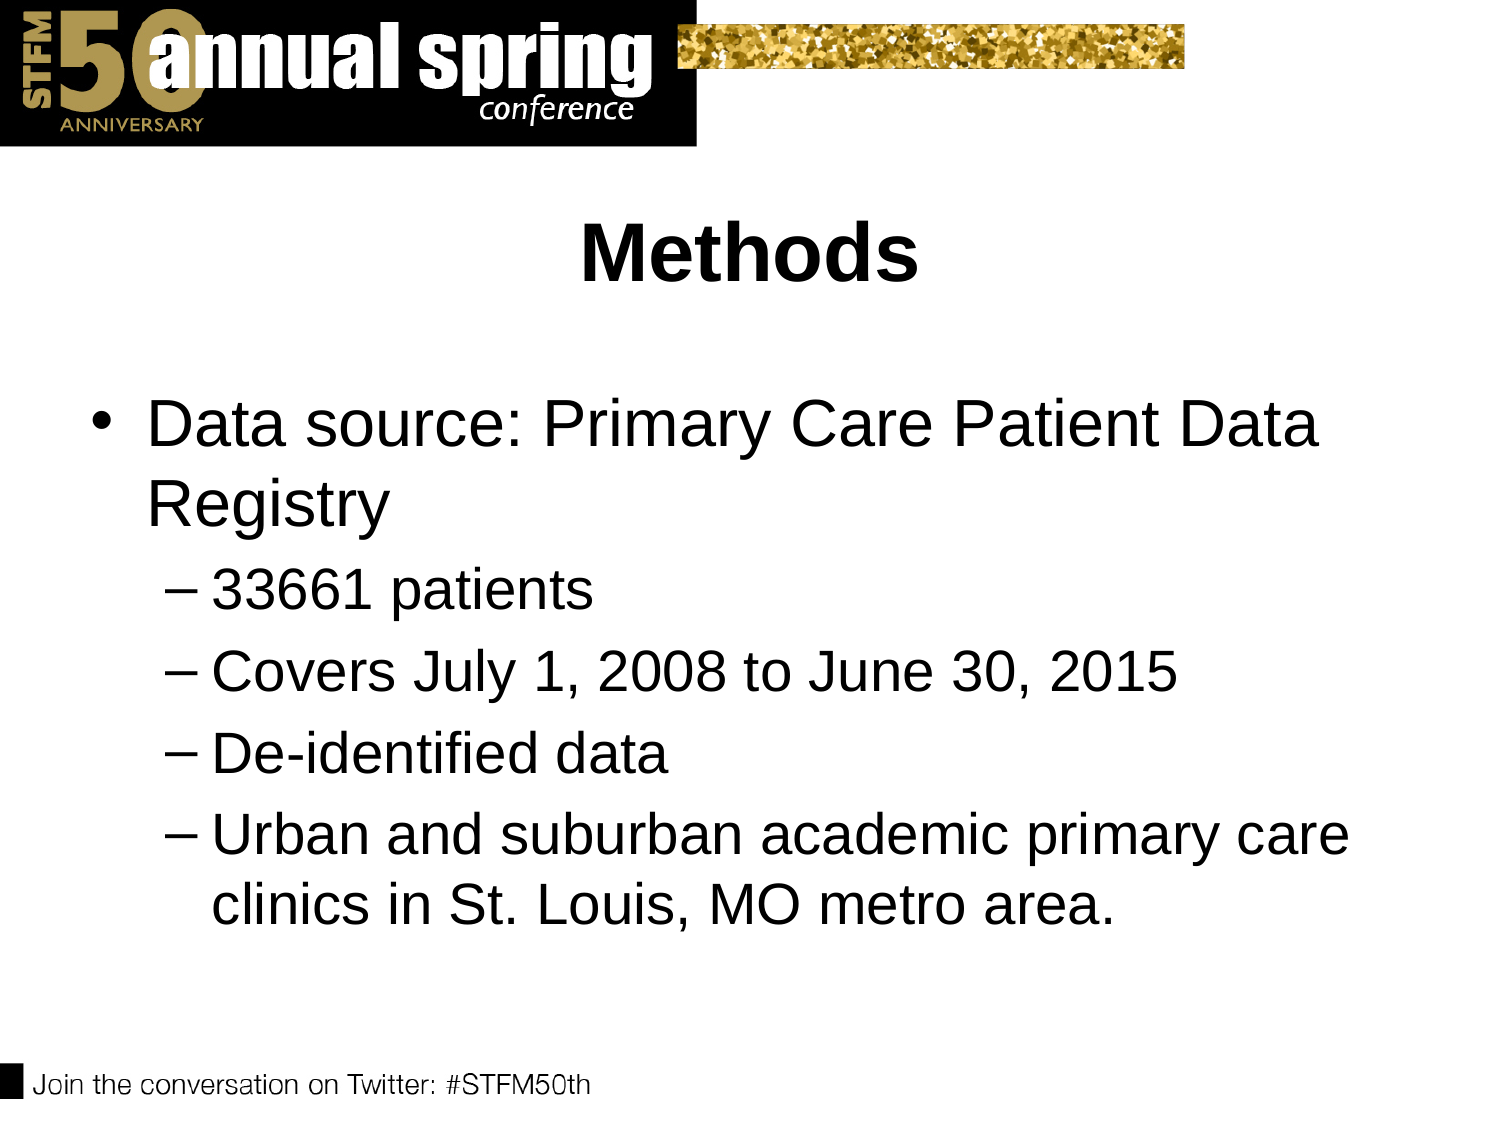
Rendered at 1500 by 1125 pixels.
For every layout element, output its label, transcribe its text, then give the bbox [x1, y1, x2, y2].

title Methods [75, 154, 1425, 343]
list Data source: Primary Care Patient Data Registry 33661 patients Covers July 1, 2008 to June 30, 2015 De-identified data Urban and suburban academic primary care clinics in St. Louis, MO metro area. [75, 372, 1425, 1020]
picture [0, 0, 1500, 1125]
